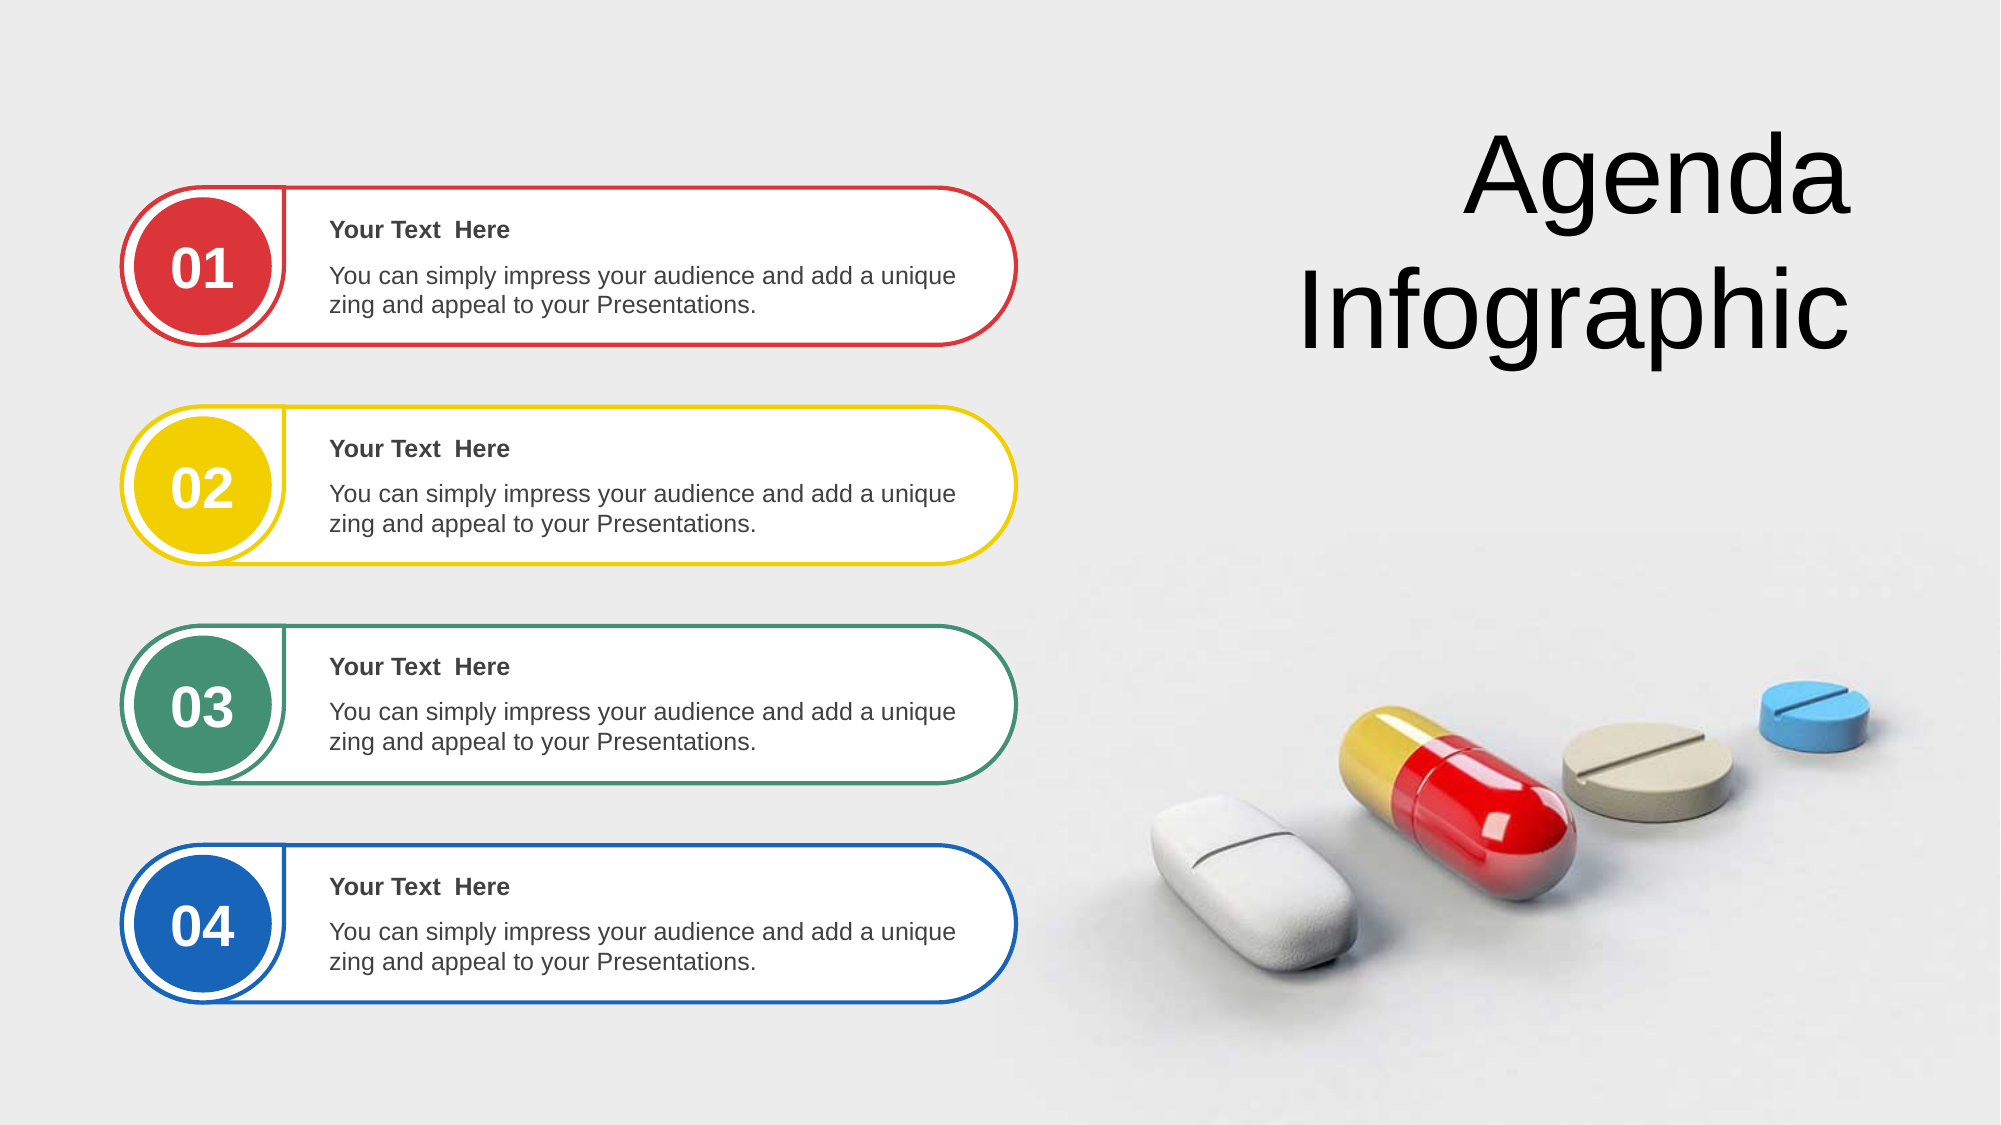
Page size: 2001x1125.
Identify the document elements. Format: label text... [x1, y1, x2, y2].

text_box Agenda Infographic [1164, 93, 1866, 379]
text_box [121, 187, 1016, 1003]
picture [0, 0, 2001, 1125]
